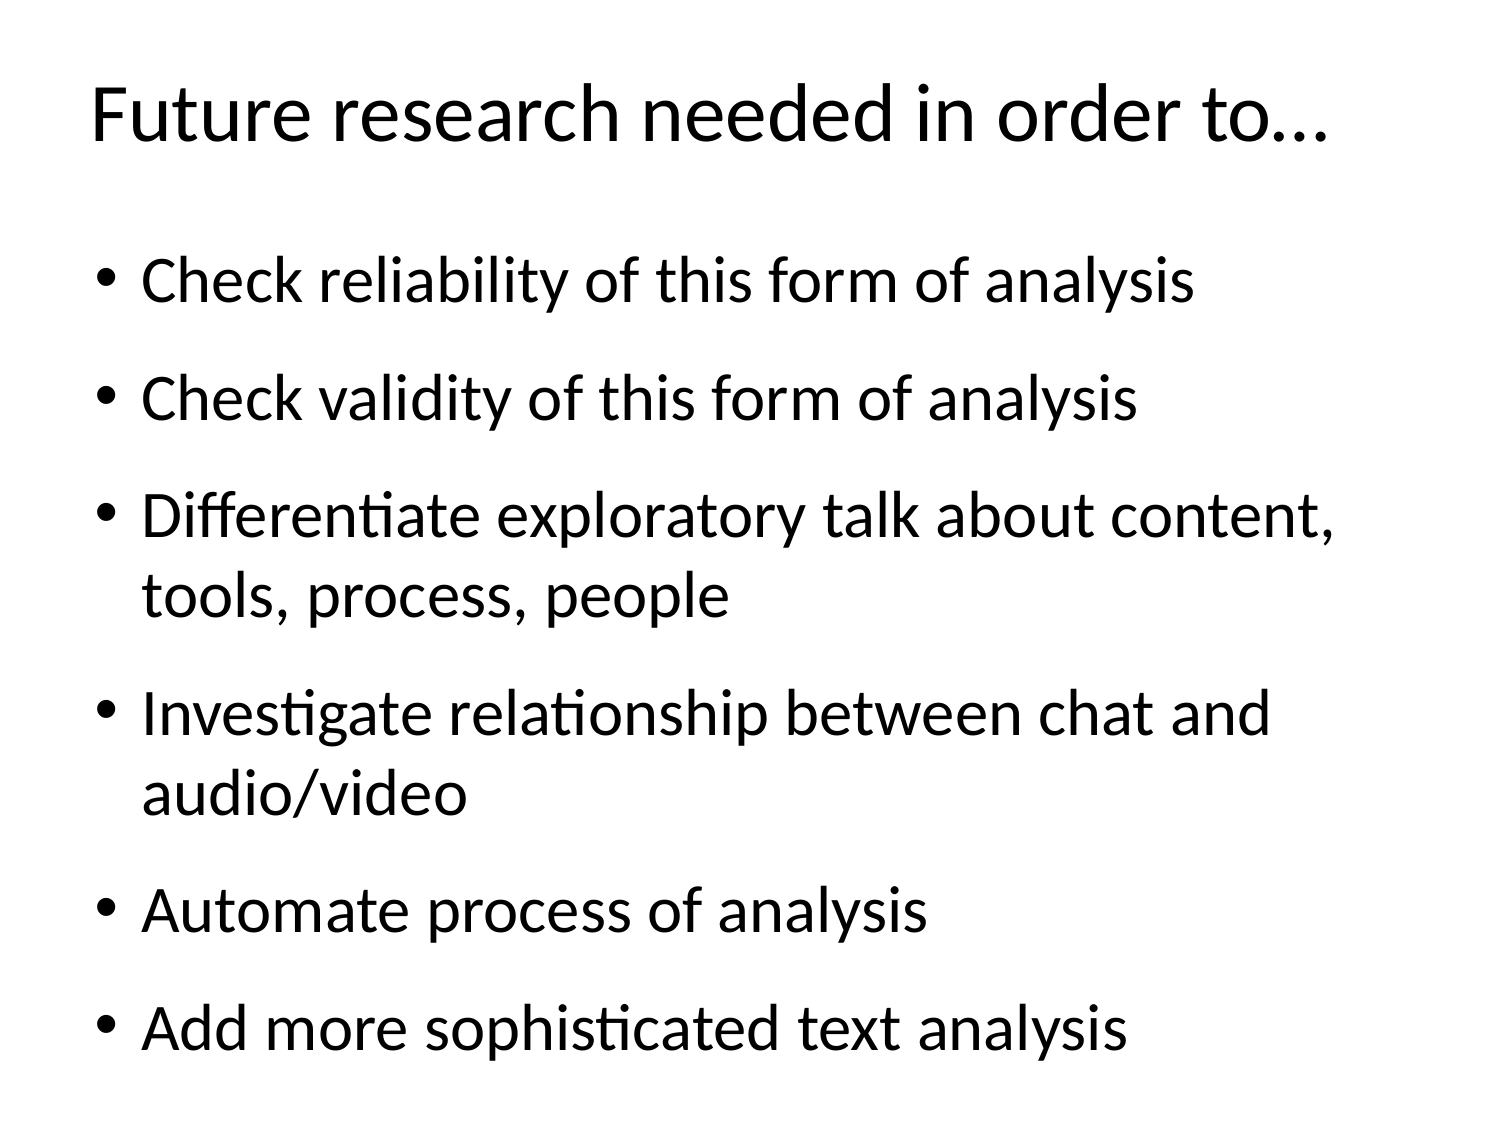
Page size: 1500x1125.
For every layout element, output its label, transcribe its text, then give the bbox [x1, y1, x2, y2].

text_box Check reliability of this form of analysis Check validity of this form of analysis Differentiate exploratory talk about content, tools, process, people Investigate relationship between chat and audio/video Automate process of analysis Add more sophisticated text analysis [79, 228, 1469, 1071]
text_box Future research needed in order to… [74, 45, 1425, 172]
